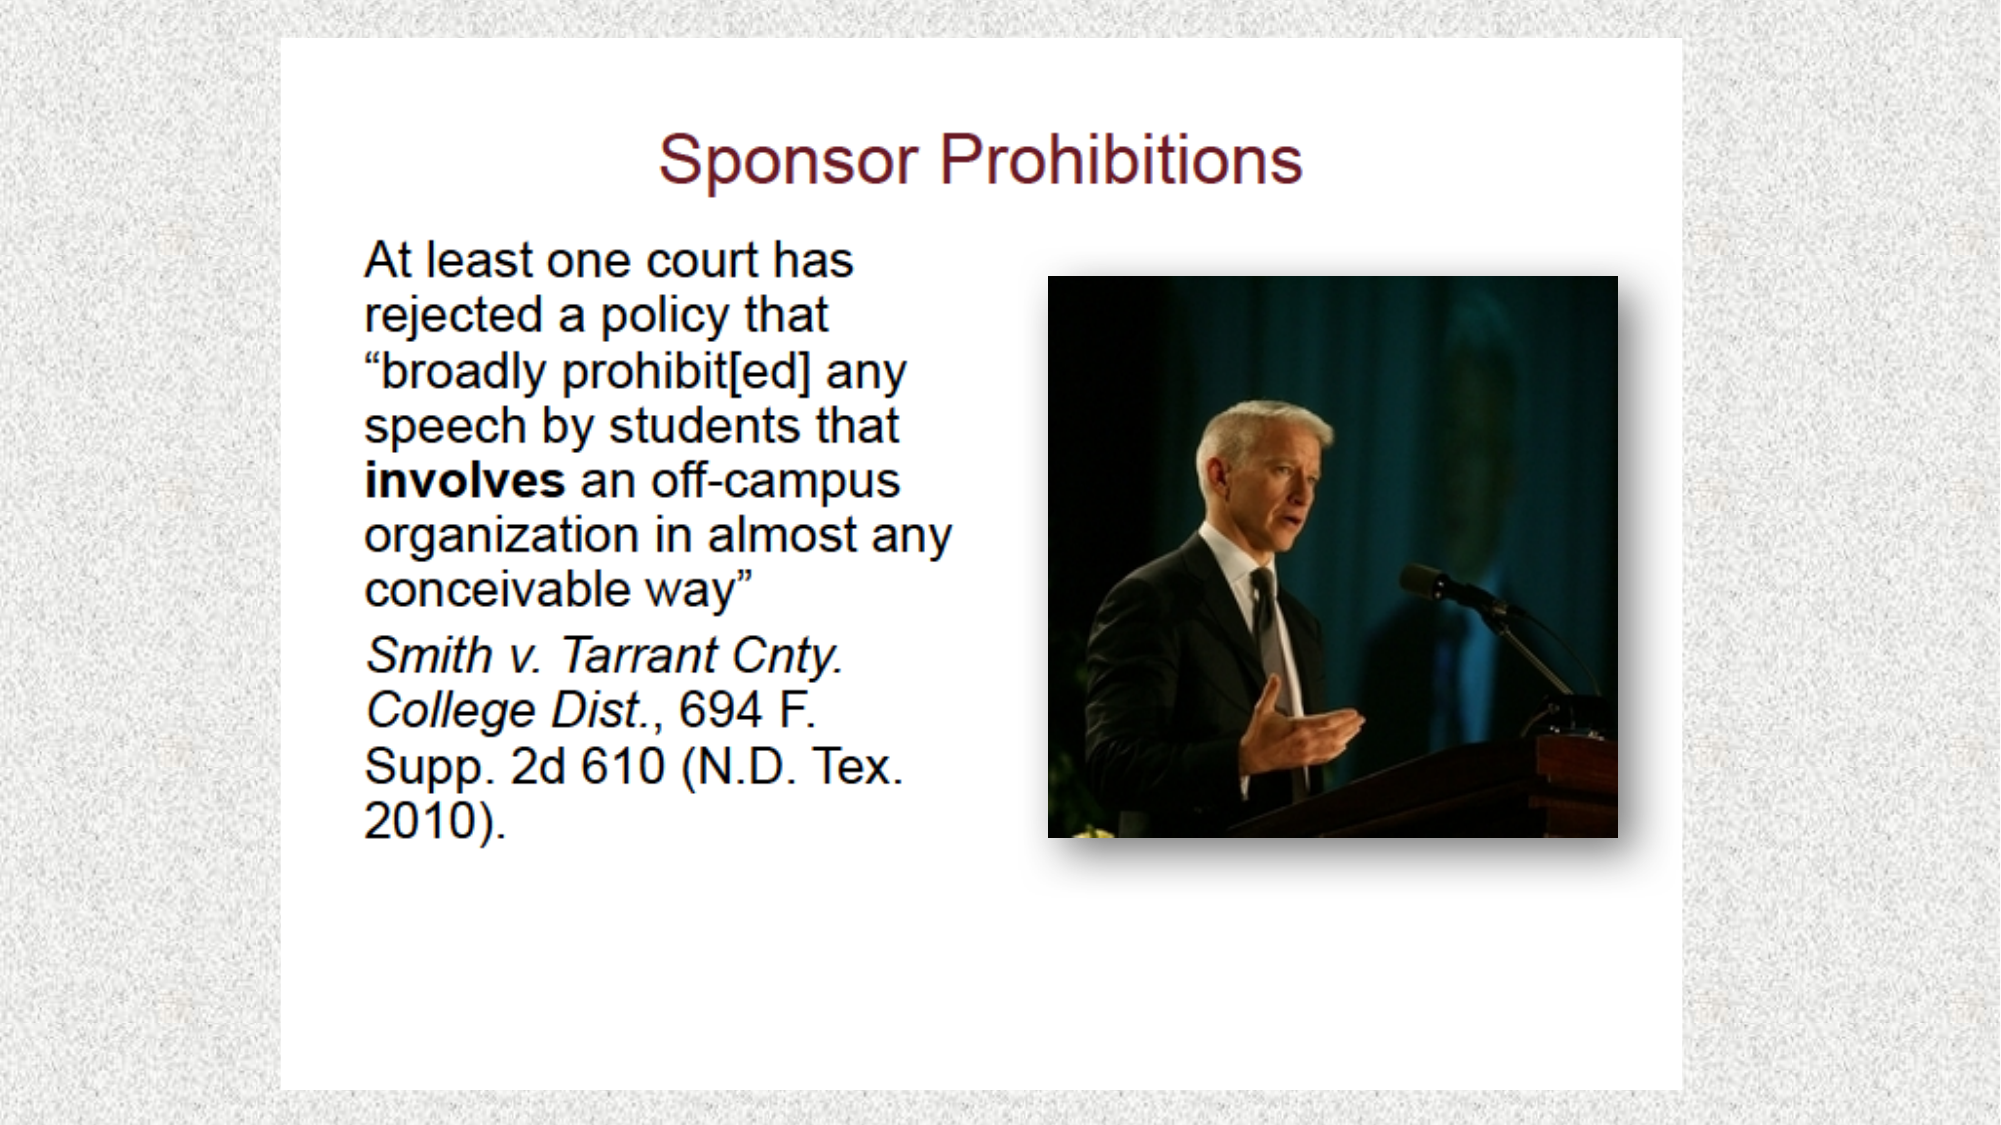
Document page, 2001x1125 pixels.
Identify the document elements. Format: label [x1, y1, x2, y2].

text_box [280, 38, 1683, 1090]
picture [0, 0, 2001, 1125]
